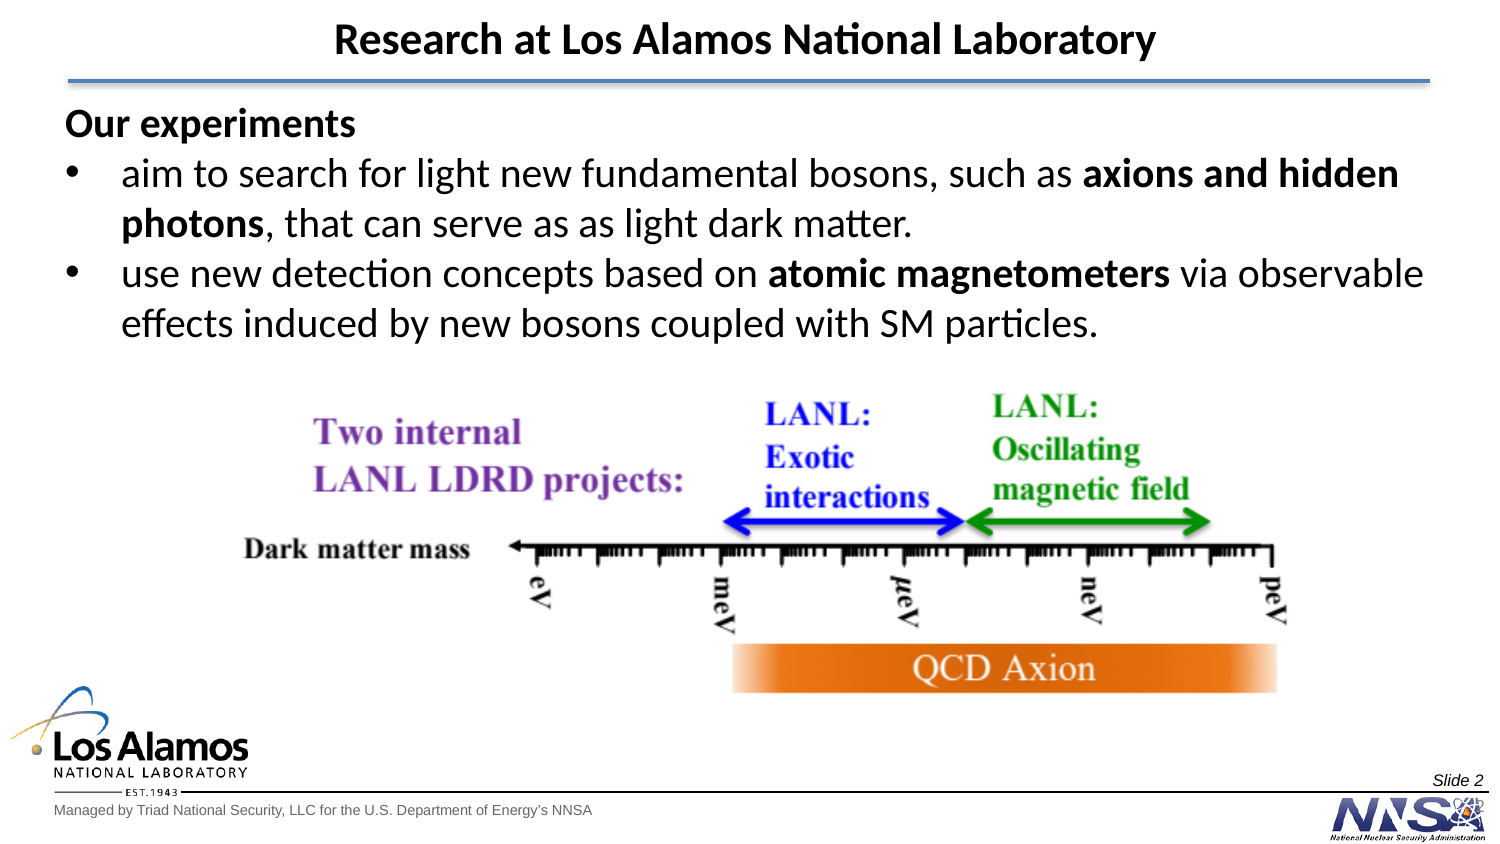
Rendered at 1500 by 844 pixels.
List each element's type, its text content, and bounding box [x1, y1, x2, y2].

title Research at Los Alamos National Laboratory [31, 1, 1461, 71]
text_box Our experiments aim to search for light new fundamental bosons, such as axions and hidden photons, that can serve as as light dark matter. use new detection concepts based on atomic magnetometers via observable effects induced by new bosons coupled with SM particles. [50, 88, 1480, 354]
slide_number 2 [1149, 782, 1500, 828]
picture [1, 373, 1304, 819]
picture [1324, 828, 1490, 844]
